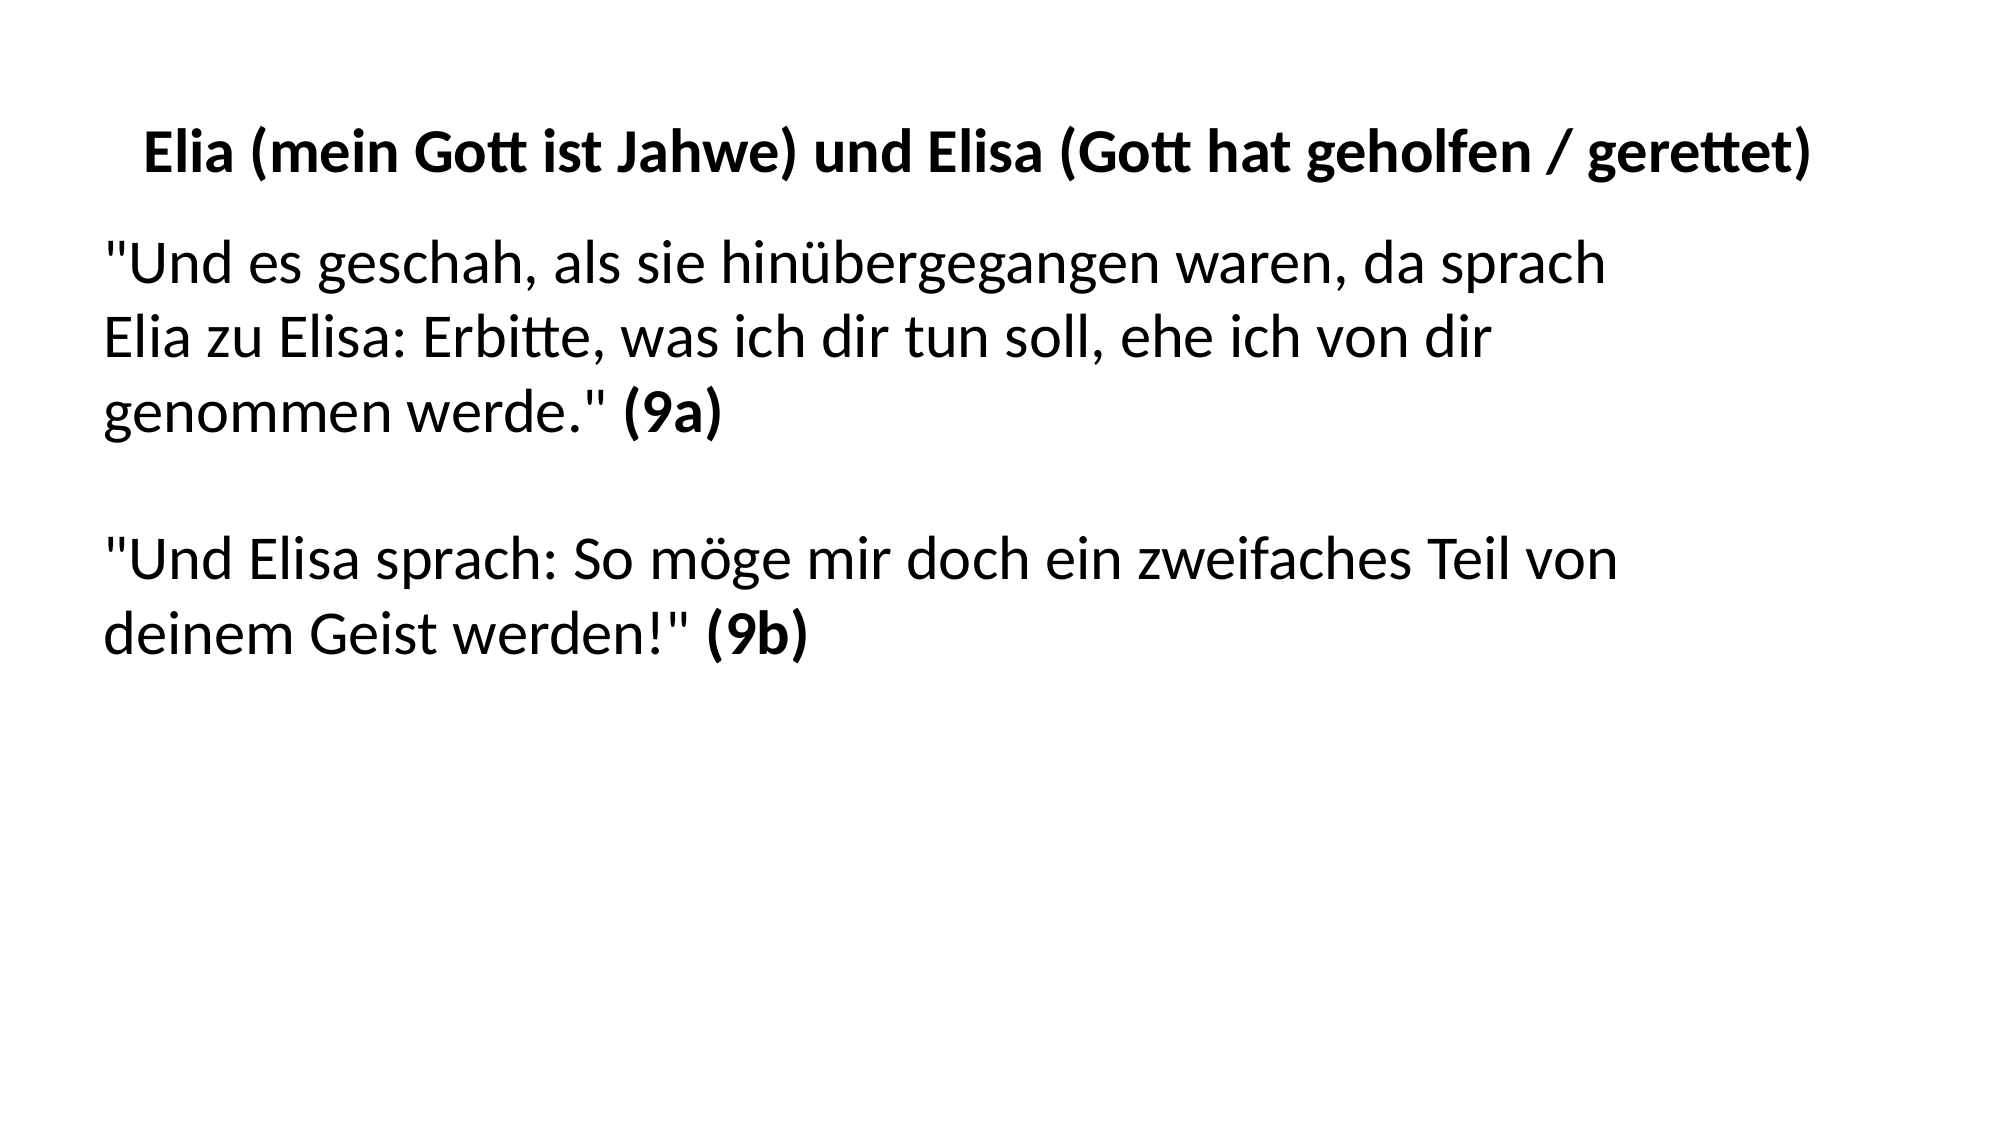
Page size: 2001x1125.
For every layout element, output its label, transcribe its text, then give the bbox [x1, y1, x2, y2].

text_box "Und es geschah, als sie hinübergegangen waren, da sprach Elia zu Elisa: Erbitte, was ich dir tun soll, ehe ich von dir genommen werde." (9a) [88, 213, 1647, 453]
text_box Elia (mein Gott ist Jahwe) und Elisa (Gott hat geholfen / gerettet) [128, 97, 1883, 193]
text_box "Und Elisa sprach: So möge mir doch ein zweifaches Teil von deinem Geist werden!" (9b) [88, 509, 1647, 674]
